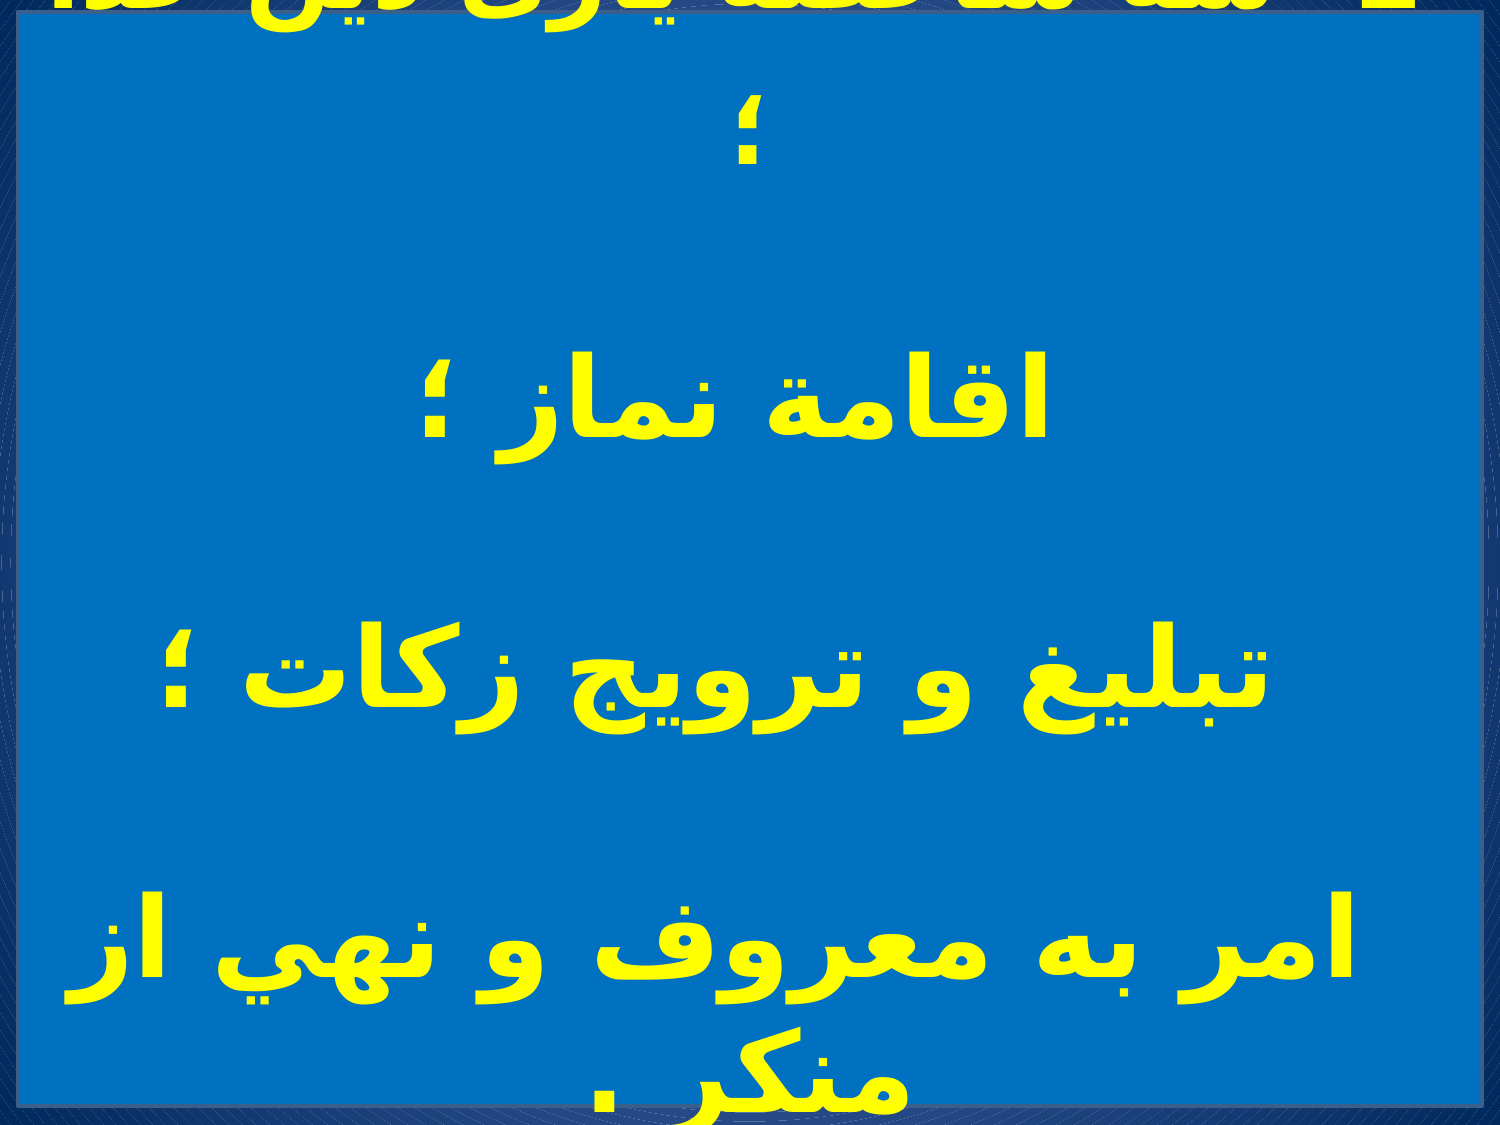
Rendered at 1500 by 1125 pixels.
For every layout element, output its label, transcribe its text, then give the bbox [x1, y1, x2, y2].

text_box 2- سه شاخصة یاری دین خدا ؛ اقامة نماز ؛ تبلیغ و ترویج زکات ؛ امر به معروف و نهي از منکر . (ایجاد فضای نا امن برای گناه کار ) [16, 10, 1484, 1108]
